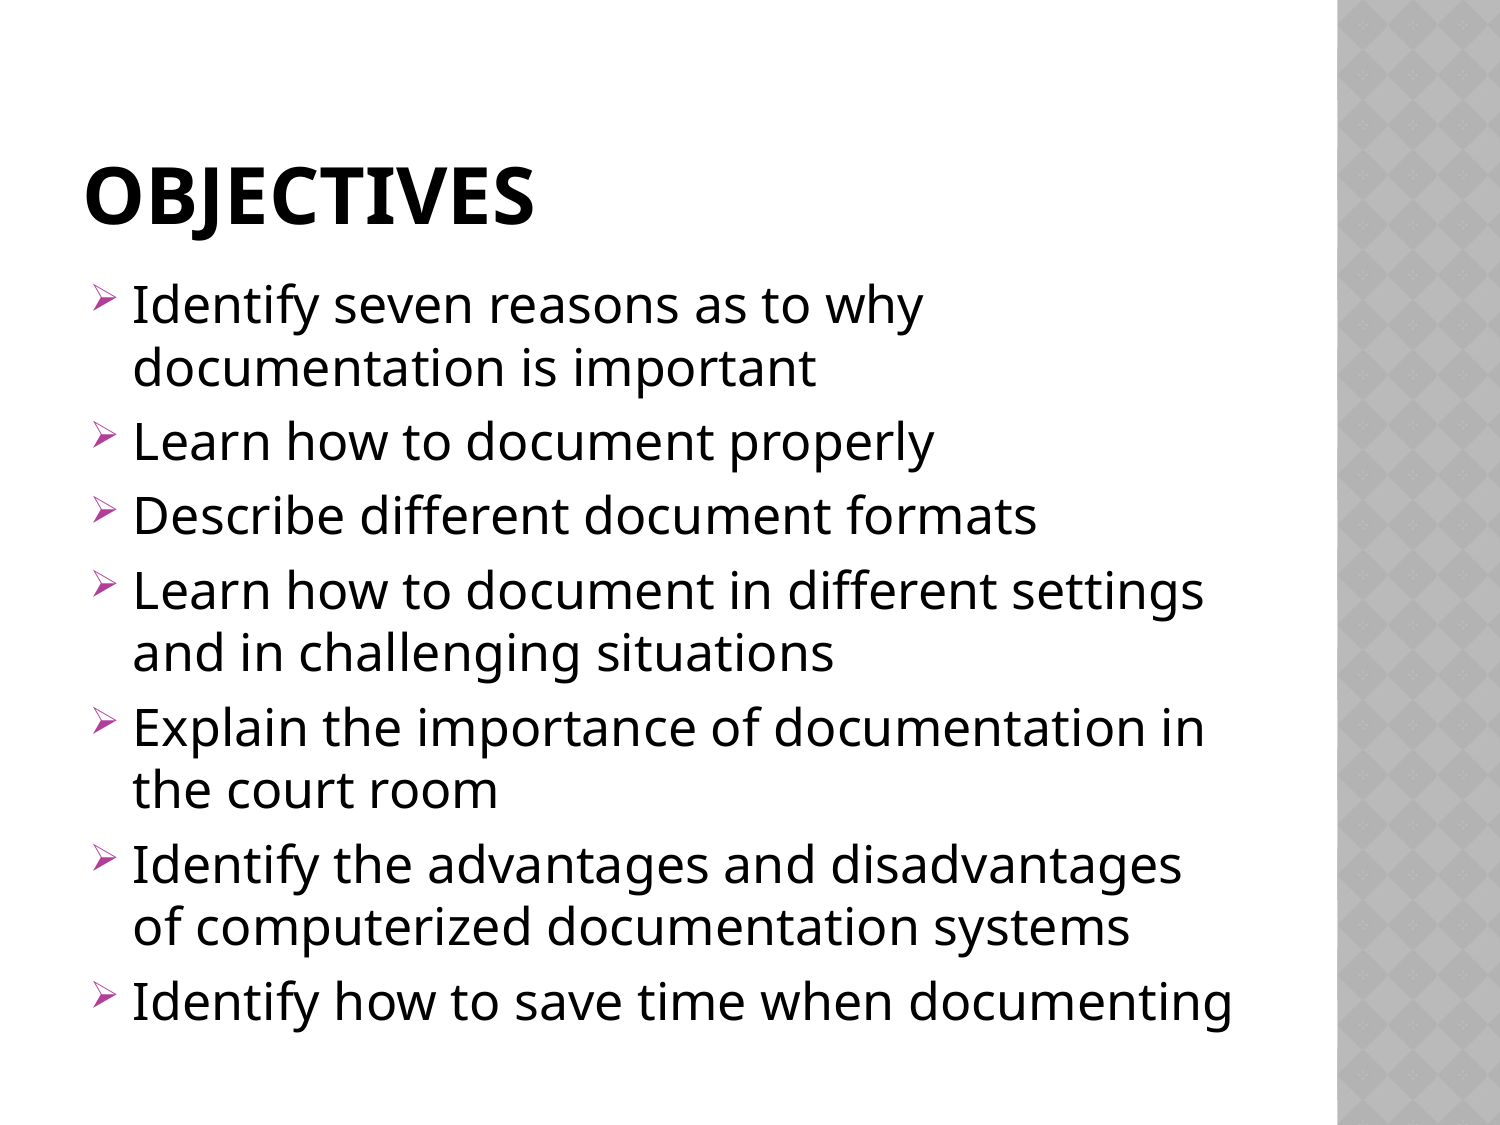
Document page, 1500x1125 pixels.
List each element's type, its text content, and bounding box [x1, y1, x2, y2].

title Objectives [75, 52, 1263, 240]
list Identify seven reasons as to why documentation is important Learn how to document properly Describe different document formats Learn how to document in different settings and in challenging situations Explain the importance of documentation in the court room Identify the advantages and disadvantages of computerized documentation systems Identify how to save time when documenting [75, 264, 1263, 1059]
